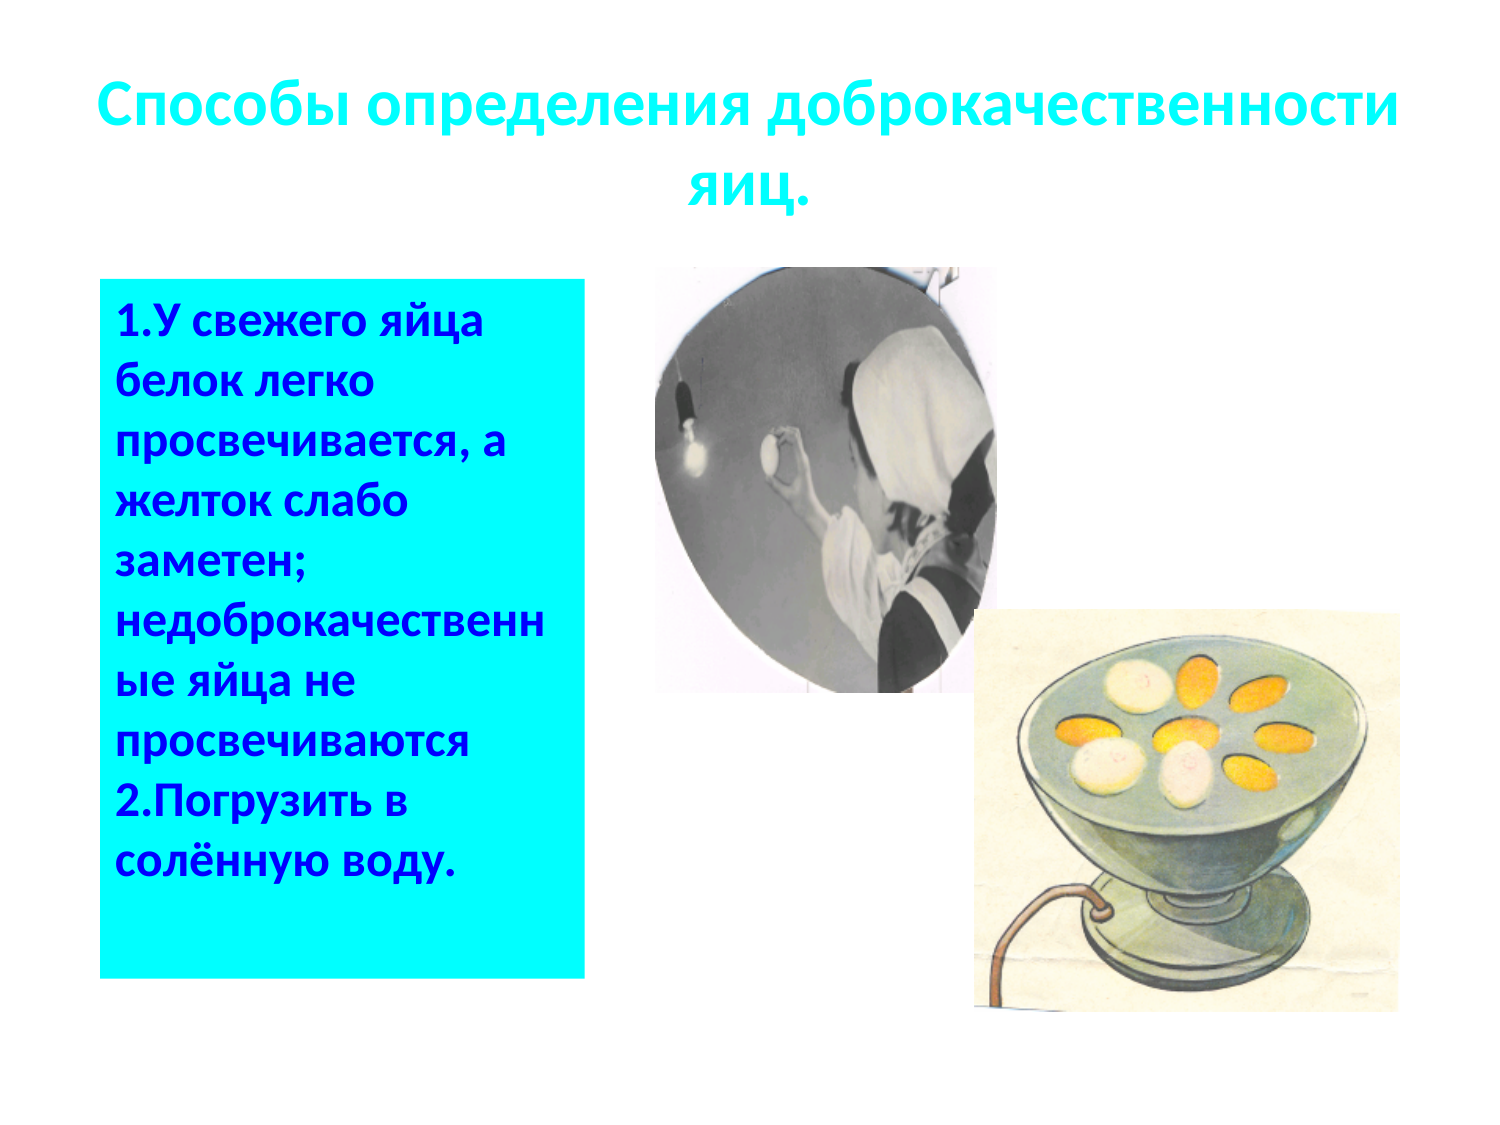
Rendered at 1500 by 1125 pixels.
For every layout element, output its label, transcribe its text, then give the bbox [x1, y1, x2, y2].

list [655, 266, 997, 693]
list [974, 609, 1400, 1012]
title Способы определения доброкачественности яиц. [75, 45, 1425, 233]
text_box 1.У свежего яйца белок легко просвечивается, а желток слабо заметен; недоброкачественные яйца не просвечиваются 2.Погрузить в солённую воду. [100, 278, 585, 979]
